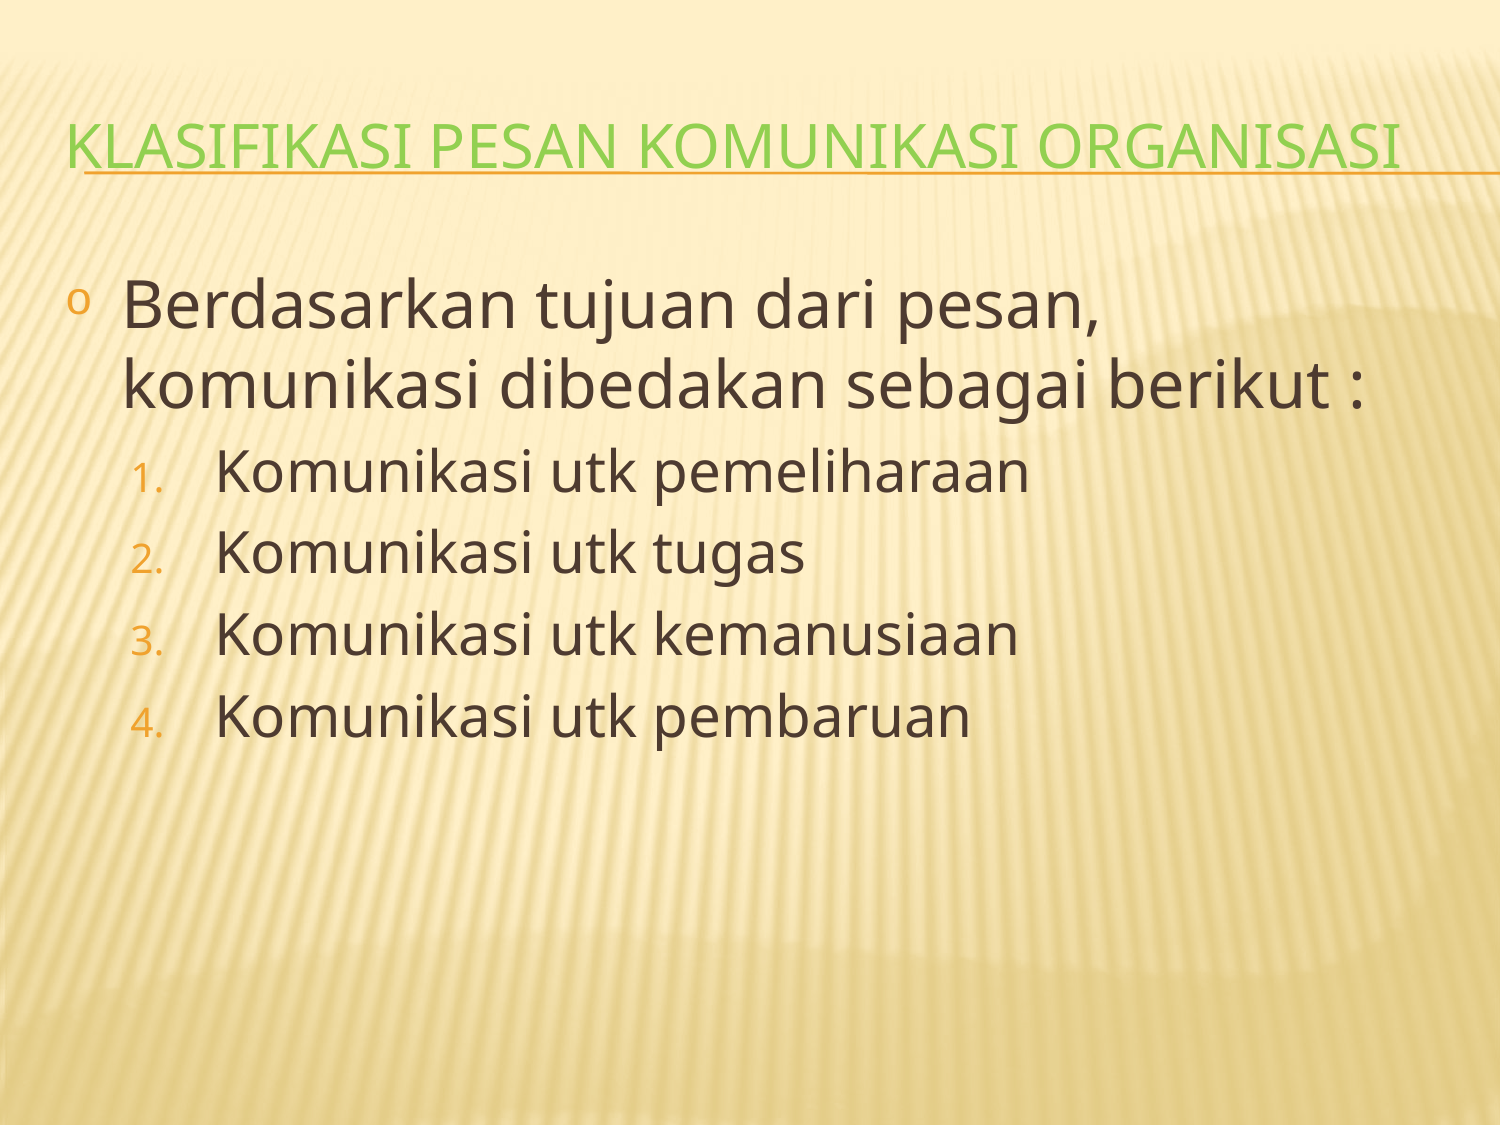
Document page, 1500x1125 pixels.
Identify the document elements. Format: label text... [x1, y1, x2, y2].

title KLASIFIKASI PESAN KOMUNIKASI ORGANISASI [50, 75, 1475, 213]
list Berdasarkan tujuan dari pesan, komunikasi dibedakan sebagai berikut : Komunikasi utk pemeliharaan Komunikasi utk tugas Komunikasi utk kemanusiaan Komunikasi utk pembaruan [50, 254, 1475, 998]
